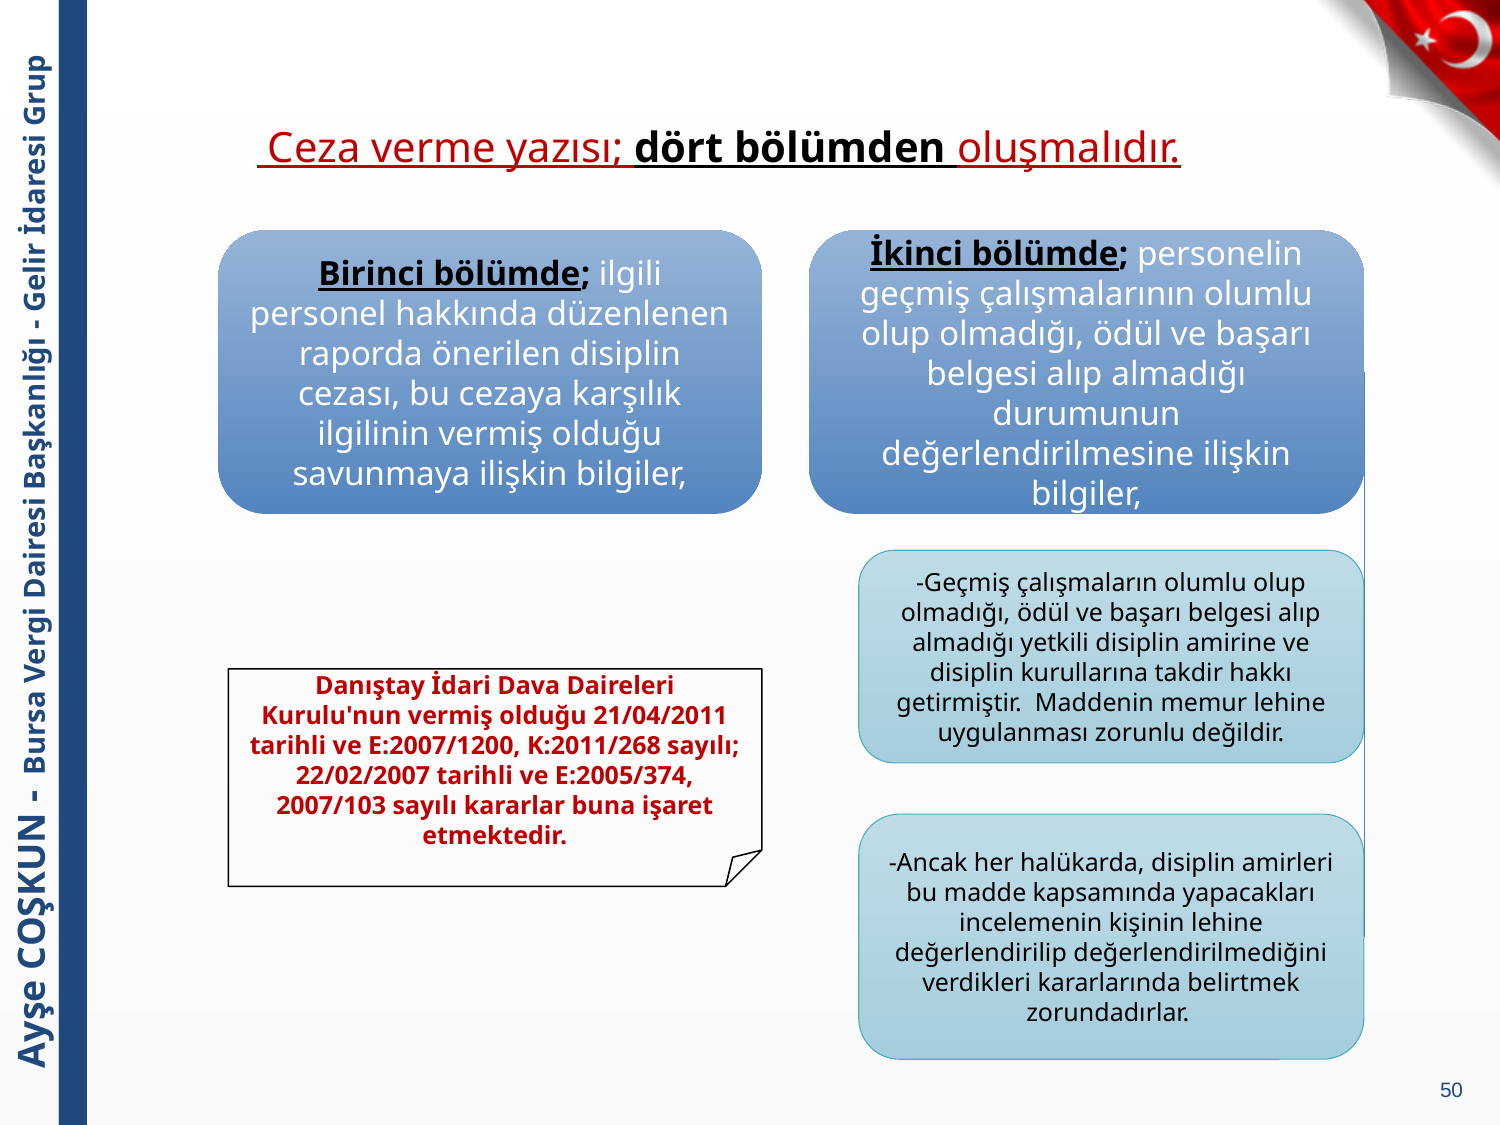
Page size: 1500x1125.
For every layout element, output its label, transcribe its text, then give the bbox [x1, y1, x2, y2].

slide_number 50 [1281, 1056, 1478, 1123]
text_box -Geçmiş çalışmaların olumlu olup olmadığı, ödül ve başarı belgesi alıp almadığı yetkili disiplin amirine ve disiplin kurullarına takdir hakkı getirmiştir. Maddenin memur lehine uygulanması zorunlu değildir. [858, 549, 1363, 764]
text_box Ayşe COŞKUN - Bursa Vergi Dairesi Başkanlığı - Gelir İdaresi Grup Müdürü [0, 0, 95, 1123]
text_box -Ancak her halükarda, disiplin amirleri bu madde kapsamında yapacakları incelemenin kişinin lehine değerlendirilip değerlendirilmediğini verdikleri kararlarında belirtmek zorundadırlar. [858, 813, 1365, 1060]
picture [1312, 0, 1500, 194]
text_box Birinci bölümde; ilgili personel hakkında düzenlenen raporda önerilen disiplin cezası, bu cezaya karşılık ilgilinin vermiş olduğu savunmaya ilişkin bilgiler, [218, 230, 762, 514]
text_box Danıştay İdari Dava Daireleri Kurulu'nun vermiş olduğu 21/04/2011 tarihli ve E:2007/1200, K:2011/268 sayılı; 22/02/2007 tarihli ve E:2005/374, 2007/103 sayılı kararlar buna işaret etmektedir. [228, 668, 762, 887]
text_box İkinci bölümde; personelin geçmiş çalışmalarının olumlu olup olmadığı, ödül ve başarı belgesi alıp almadığı durumunun değerlendirilmesine ilişkin bilgiler, [809, 230, 1365, 514]
list Ceza verme yazısı; dört bölümden oluşmalıdır. [242, 116, 1198, 180]
